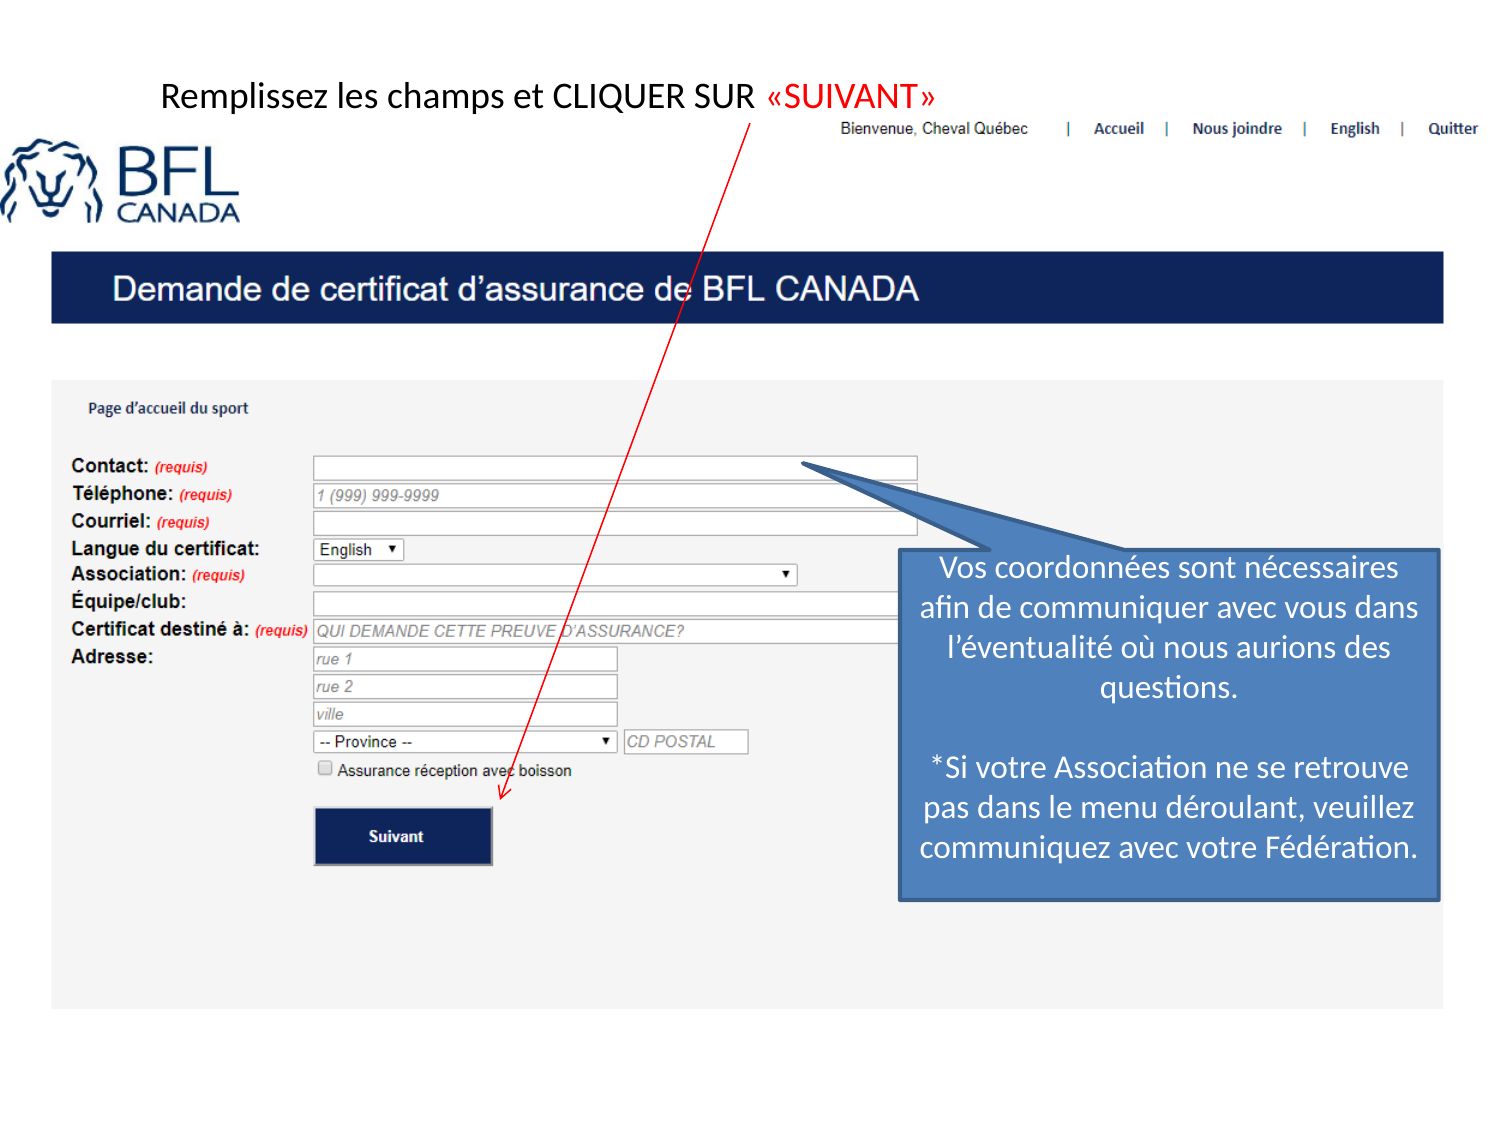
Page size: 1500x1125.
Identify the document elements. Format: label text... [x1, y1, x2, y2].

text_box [499, 122, 751, 801]
text_box Remplissez les champs et CLIQUER SUR «SUIVANT» [145, 63, 1284, 115]
picture [0, 115, 1500, 1010]
